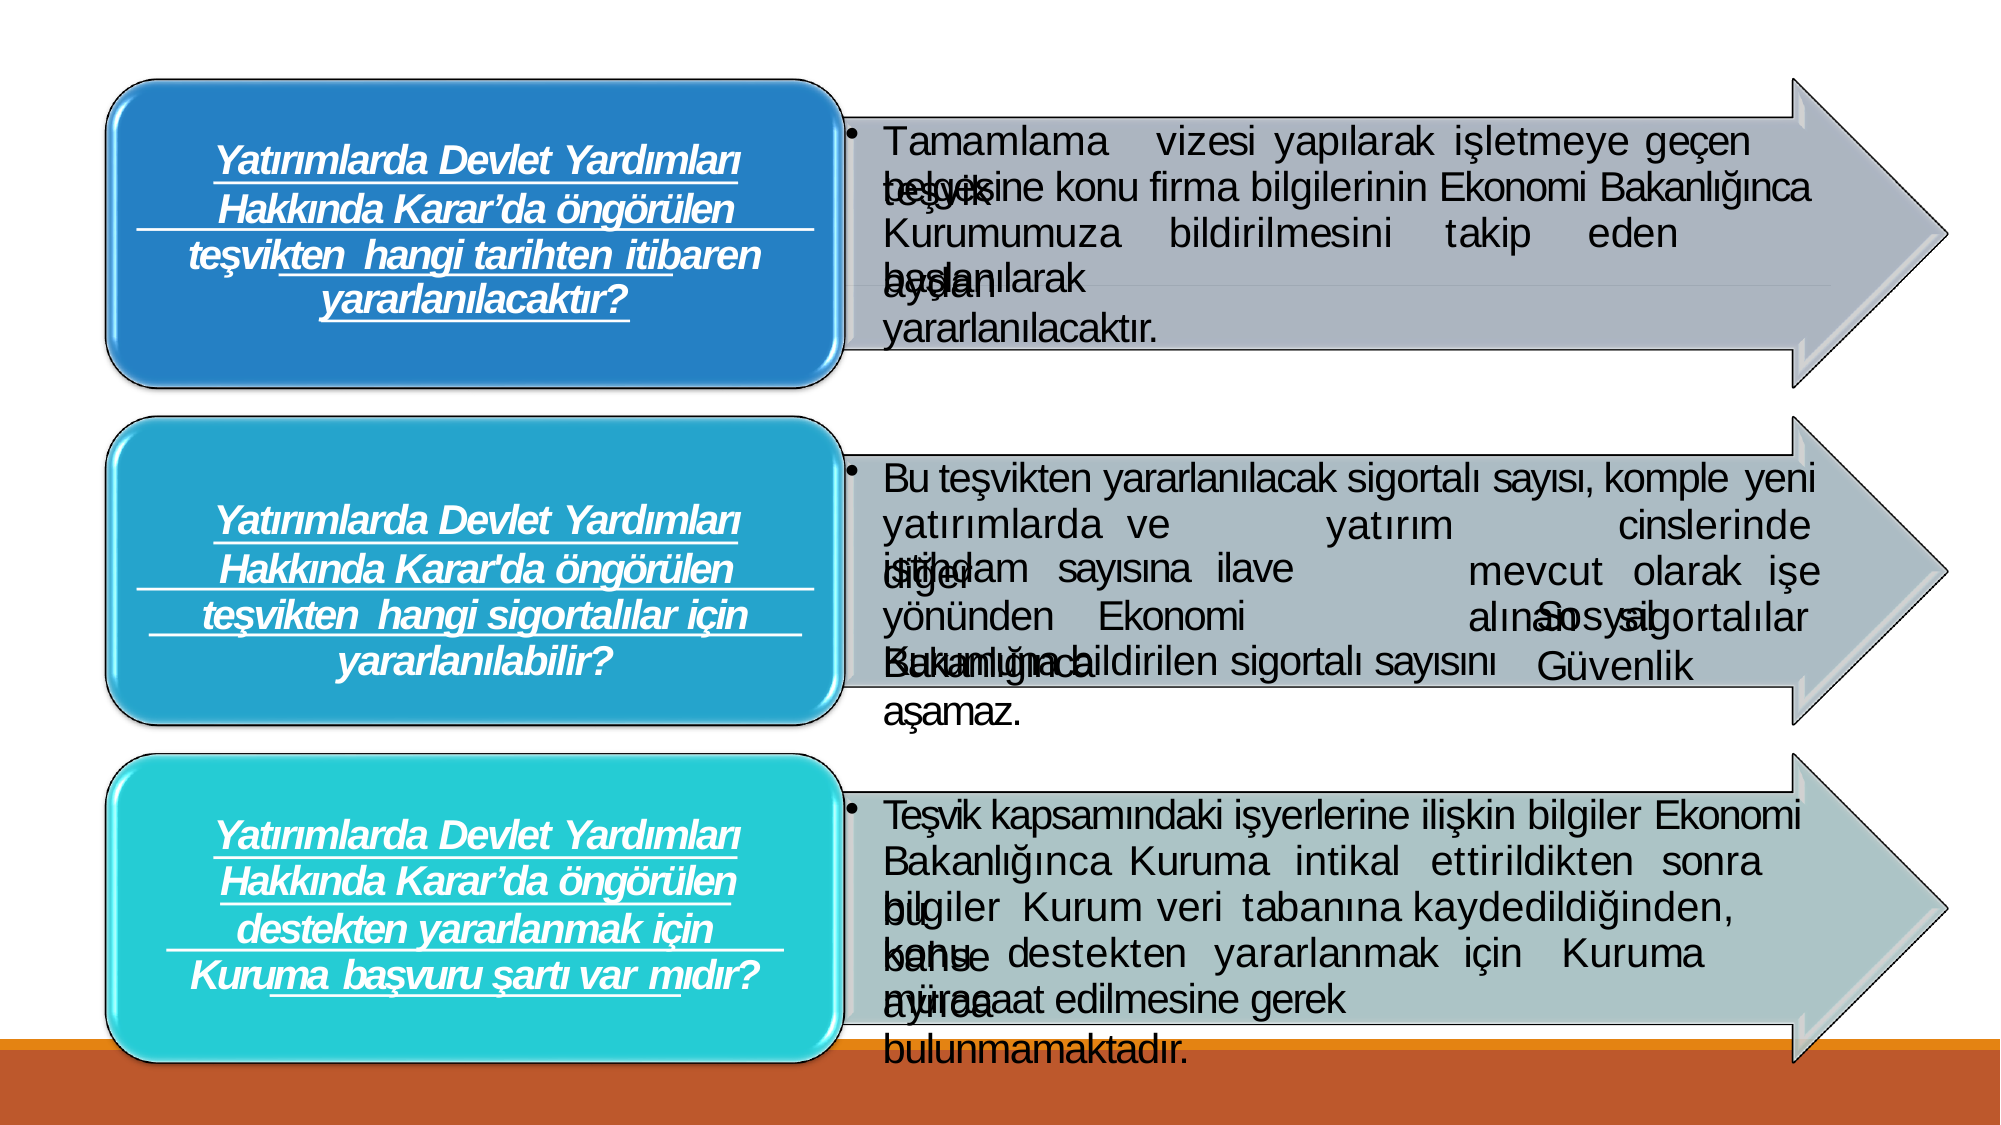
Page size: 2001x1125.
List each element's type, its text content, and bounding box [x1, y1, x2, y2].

text_box Sosyal Güvenlik [1534, 586, 1833, 689]
text_box Yatırımlarda Devlet Yardımları Hakkında Karar’da öngörülen destekten yararlanmak için Kuruma başvuru şartı var mıdır? [164, 807, 786, 998]
text_box [857, 77, 1949, 389]
text_box başlanılarak yararlanılacaktır. [880, 248, 1374, 352]
text_box Kurumumuza bildirilmesini takip eden aydan [880, 203, 1833, 306]
text_box [857, 415, 1949, 727]
text_box istihdam sayısına ilave yönünden Ekonomi Bakanlığınca [880, 540, 1497, 631]
text_box Bakanlığınca Kuruma intikal ettirildikten sonra bu [880, 832, 1833, 877]
text_box [97, 410, 857, 735]
text_box Kurumuna bildirilen sigortalı sayısını aşamaz. [880, 631, 1640, 735]
text_box Yatırımlarda Devlet Yardımları Hakkında Karar’da öngörülen teşvikten hangi tarihten itibaren yararlanılacaktır? [134, 132, 815, 323]
text_box Teşvik kapsamındaki işyerlerine ilişkin bilgiler Ekonomi [852, 786, 1833, 839]
text_box konu destekten yararlanmak için Kuruma ayrıca [880, 923, 1833, 1026]
text_box belgesine konu firma bilgilerinin Ekonomi Bakanlığınca [880, 157, 1833, 203]
text_box yatırımlarda ve diğer [880, 494, 1291, 540]
text_box [97, 73, 857, 398]
text_box Bu teşvikten yararlanılacak sigortalı sayısı, komple yeni [857, 448, 1833, 501]
text_box yatırım cinslerinde mevcut olarak işe alınan sigortalılar [1316, 494, 1833, 631]
text_box bilgiler Kurum veri tabanına kaydedildiğinden, bahse [880, 877, 1833, 923]
text_box [97, 747, 852, 1073]
text_box Tamamlama vizesi yapılarak işletmeye geçen teşvik [857, 111, 1833, 214]
text_box müracaat edilmesine gerek bulunmamaktadır. [880, 969, 1660, 1072]
text_box Yatırımlarda Devlet Yardımları Hakkında Karar'da öngörülen teşvikten hangi sigortalılar için yararlanılabilir? [135, 492, 815, 684]
text_box [852, 752, 1949, 1064]
